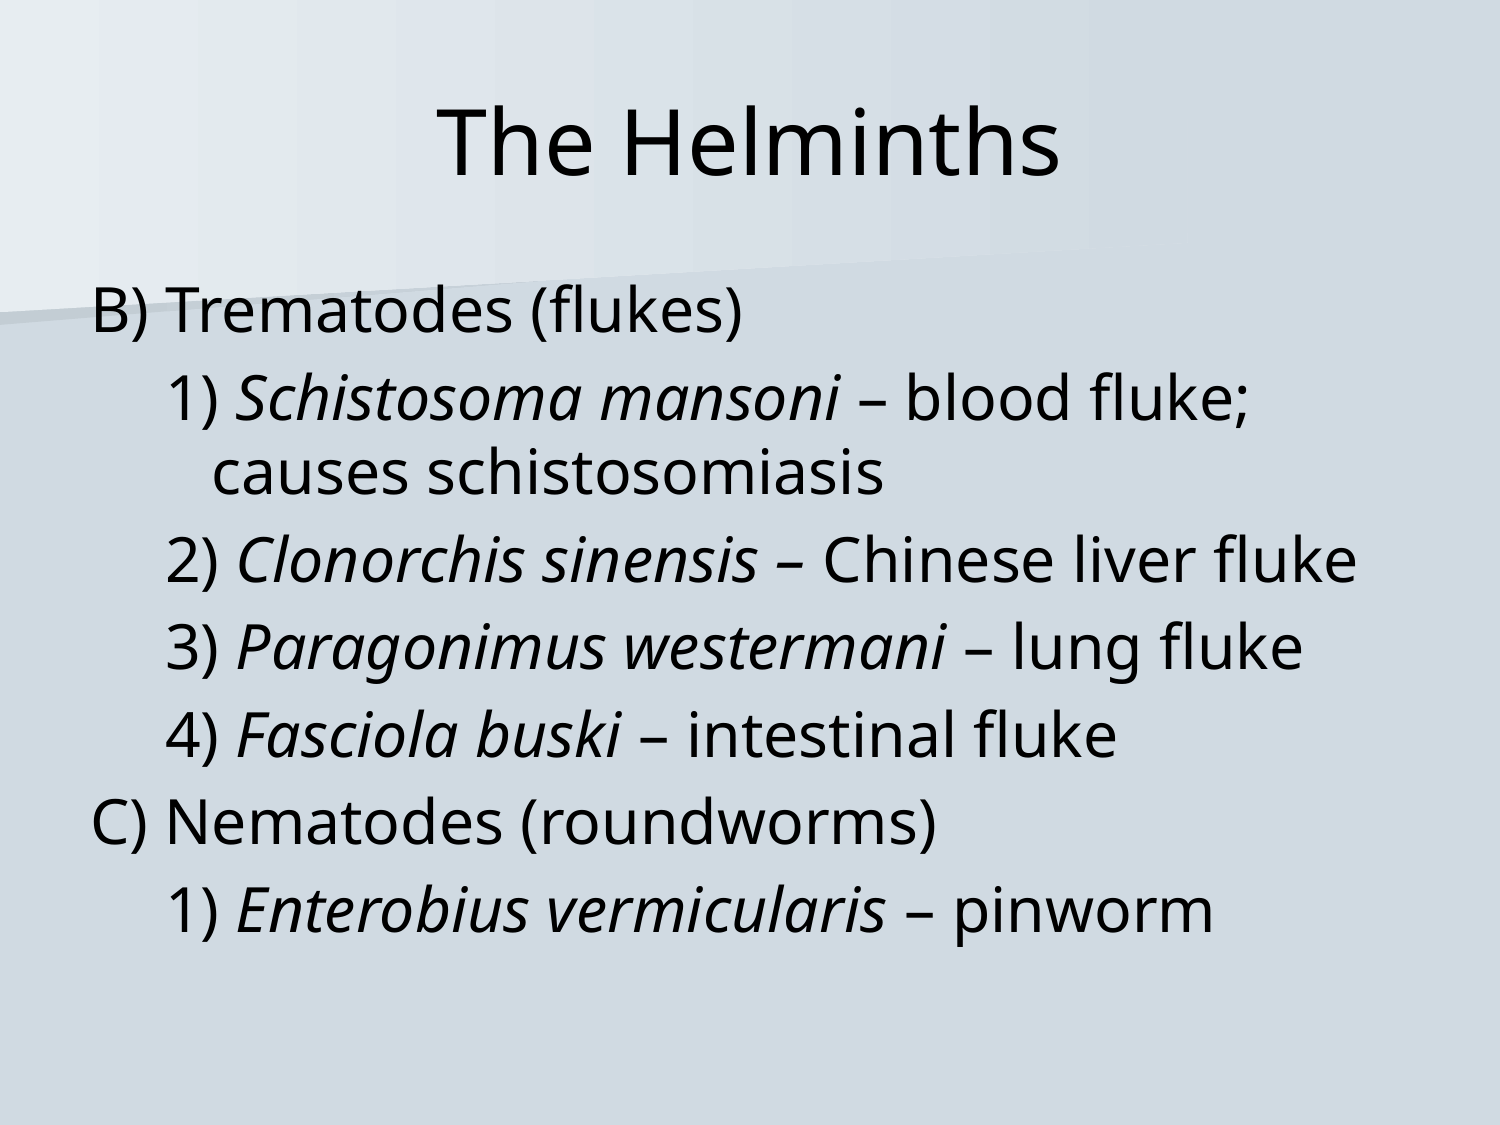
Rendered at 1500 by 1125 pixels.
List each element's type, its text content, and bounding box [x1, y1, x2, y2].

list B) Trematodes (flukes) 1) Schistosoma mansoni – blood fluke; causes schistosomiasis 2) Clonorchis sinensis – Chinese liver fluke 3) Paragonimus westermani – lung fluke 4) Fasciola buski – intestinal fluke C) Nematodes (roundworms) 1) Enterobius vermicularis – pinworm [74, 262, 1426, 1001]
title The Helminths [74, 44, 1426, 233]
